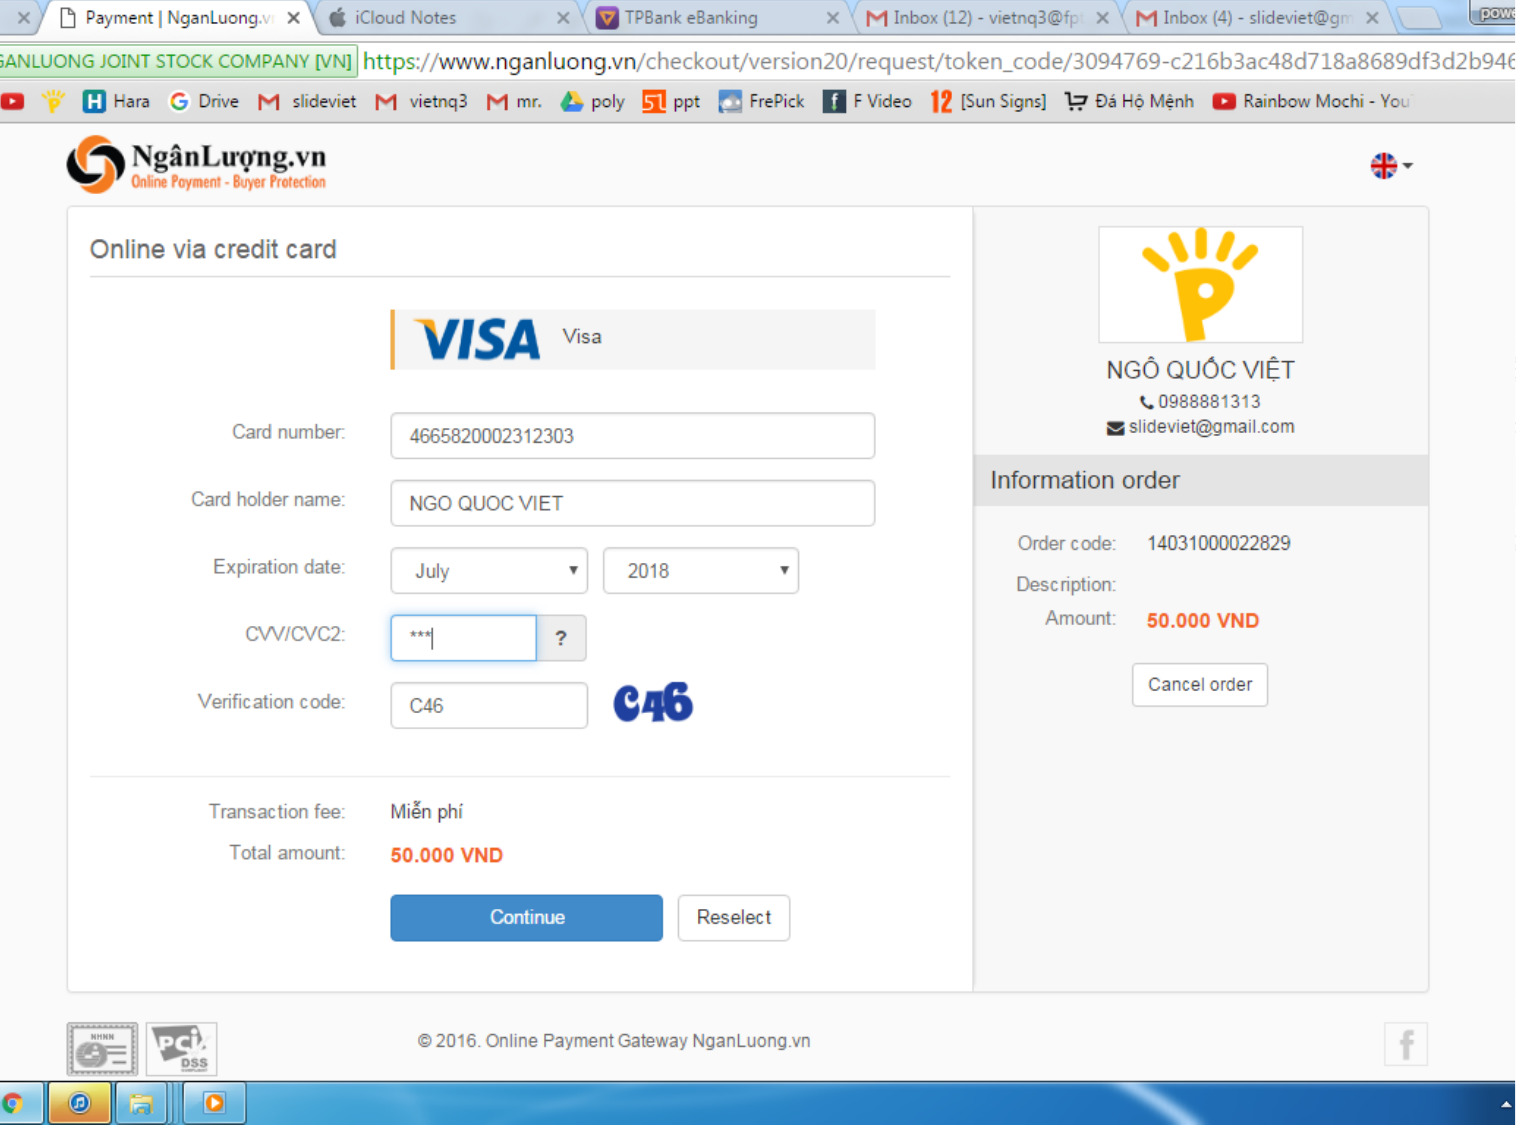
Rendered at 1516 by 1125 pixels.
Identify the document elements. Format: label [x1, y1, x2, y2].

text_box [0, 0, 1516, 1125]
